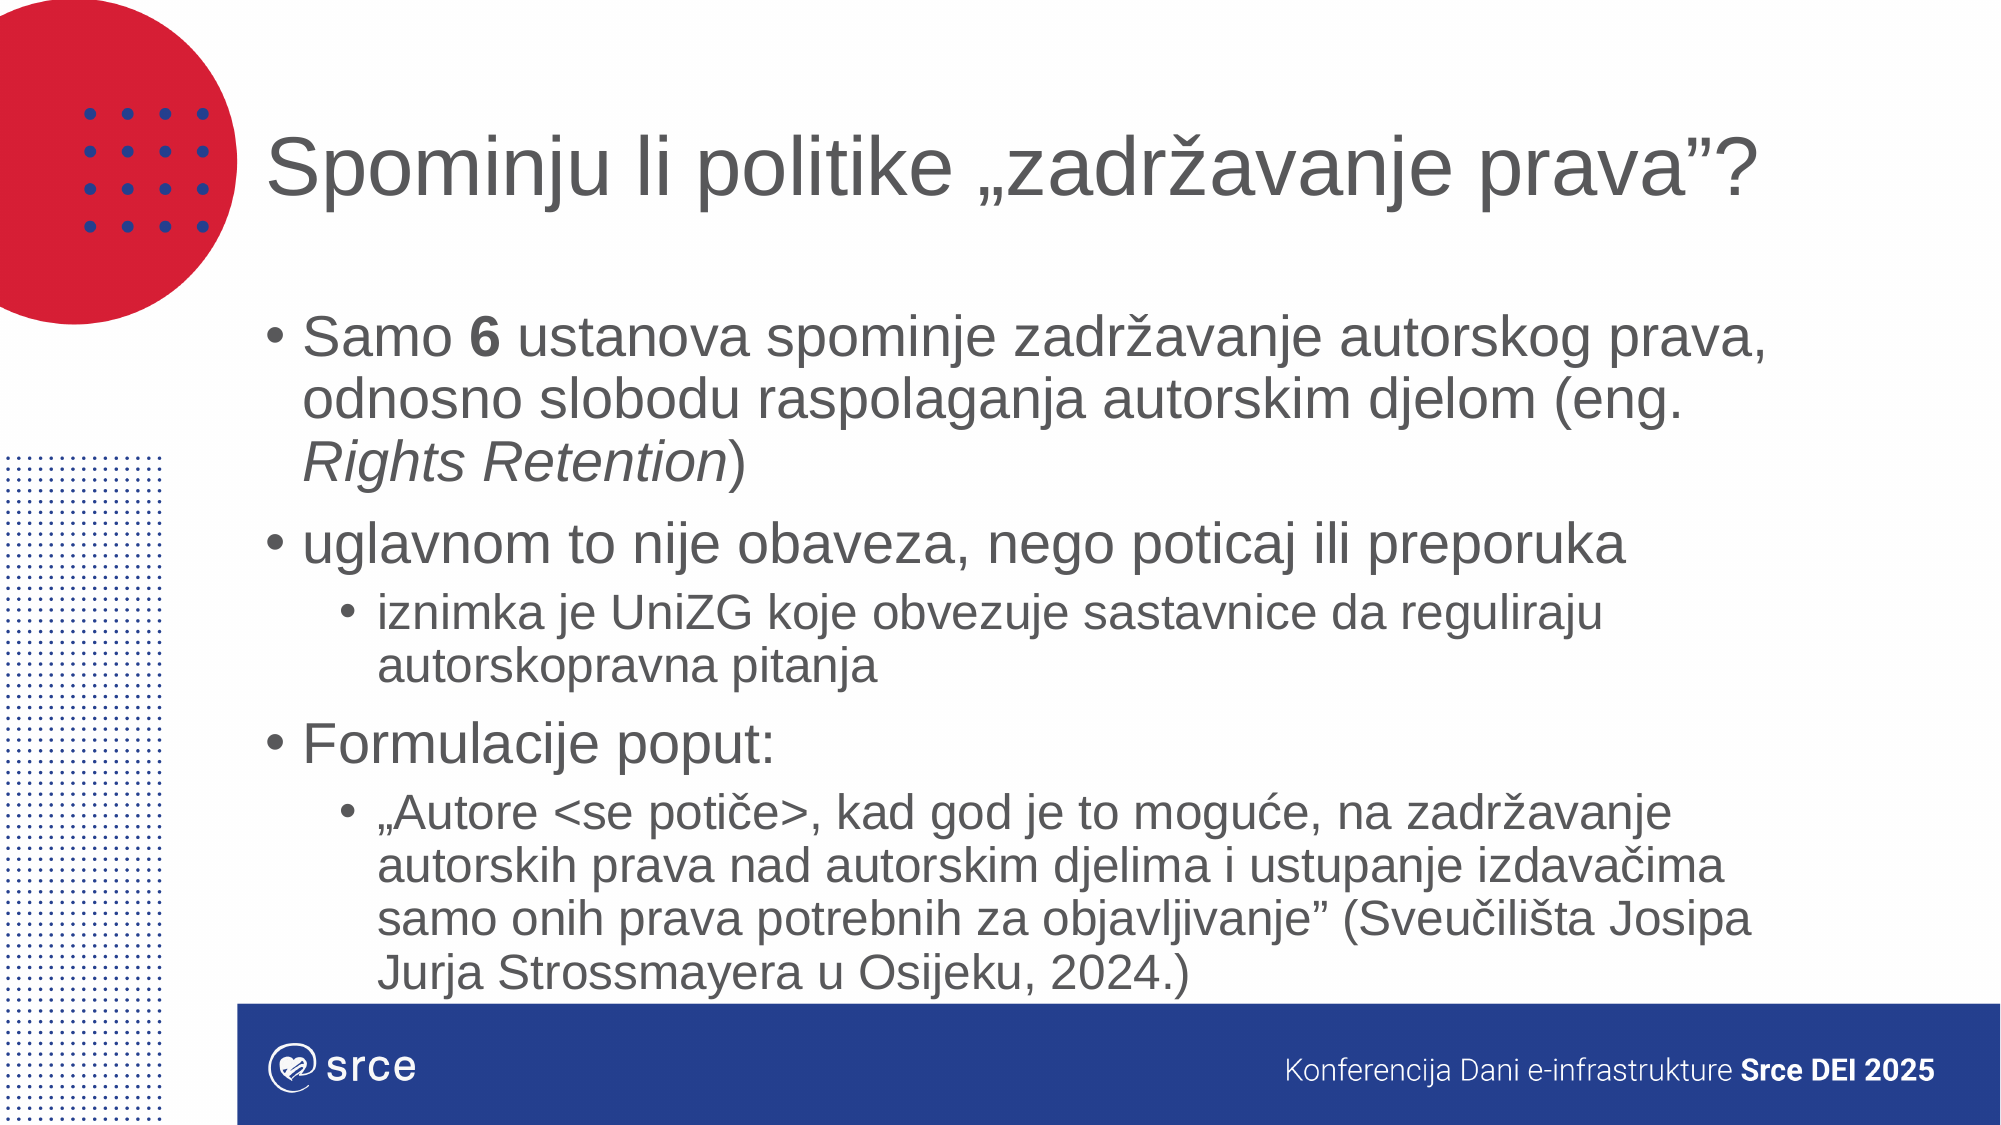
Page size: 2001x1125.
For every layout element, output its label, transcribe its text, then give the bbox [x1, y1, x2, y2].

picture [0, 0, 2001, 1125]
title Spominju li politike „zadržavanje prava”? [250, 59, 1863, 278]
list Samo 6 ustanova spominje zadržavanje autorskog prava, odnosno slobodu raspolaganja autorskim djelom (eng. Rights Retention) uglavnom to nije obaveza, nego poticaj ili preporuka iznimka je UniZG koje obvezuje sastavnice da reguliraju autorskopravna pitanja Formulacije poput: „Autore <se potiče>, kad god je to moguće, na zadržavanje autorskih prava nad autorskim djelima i ustupanje izdavačima samo onih prava potrebnih za objavljivanje” (Sveučilišta Josipa Jurja Strossmayera u Osijeku, 2024.) [250, 299, 1863, 1014]
